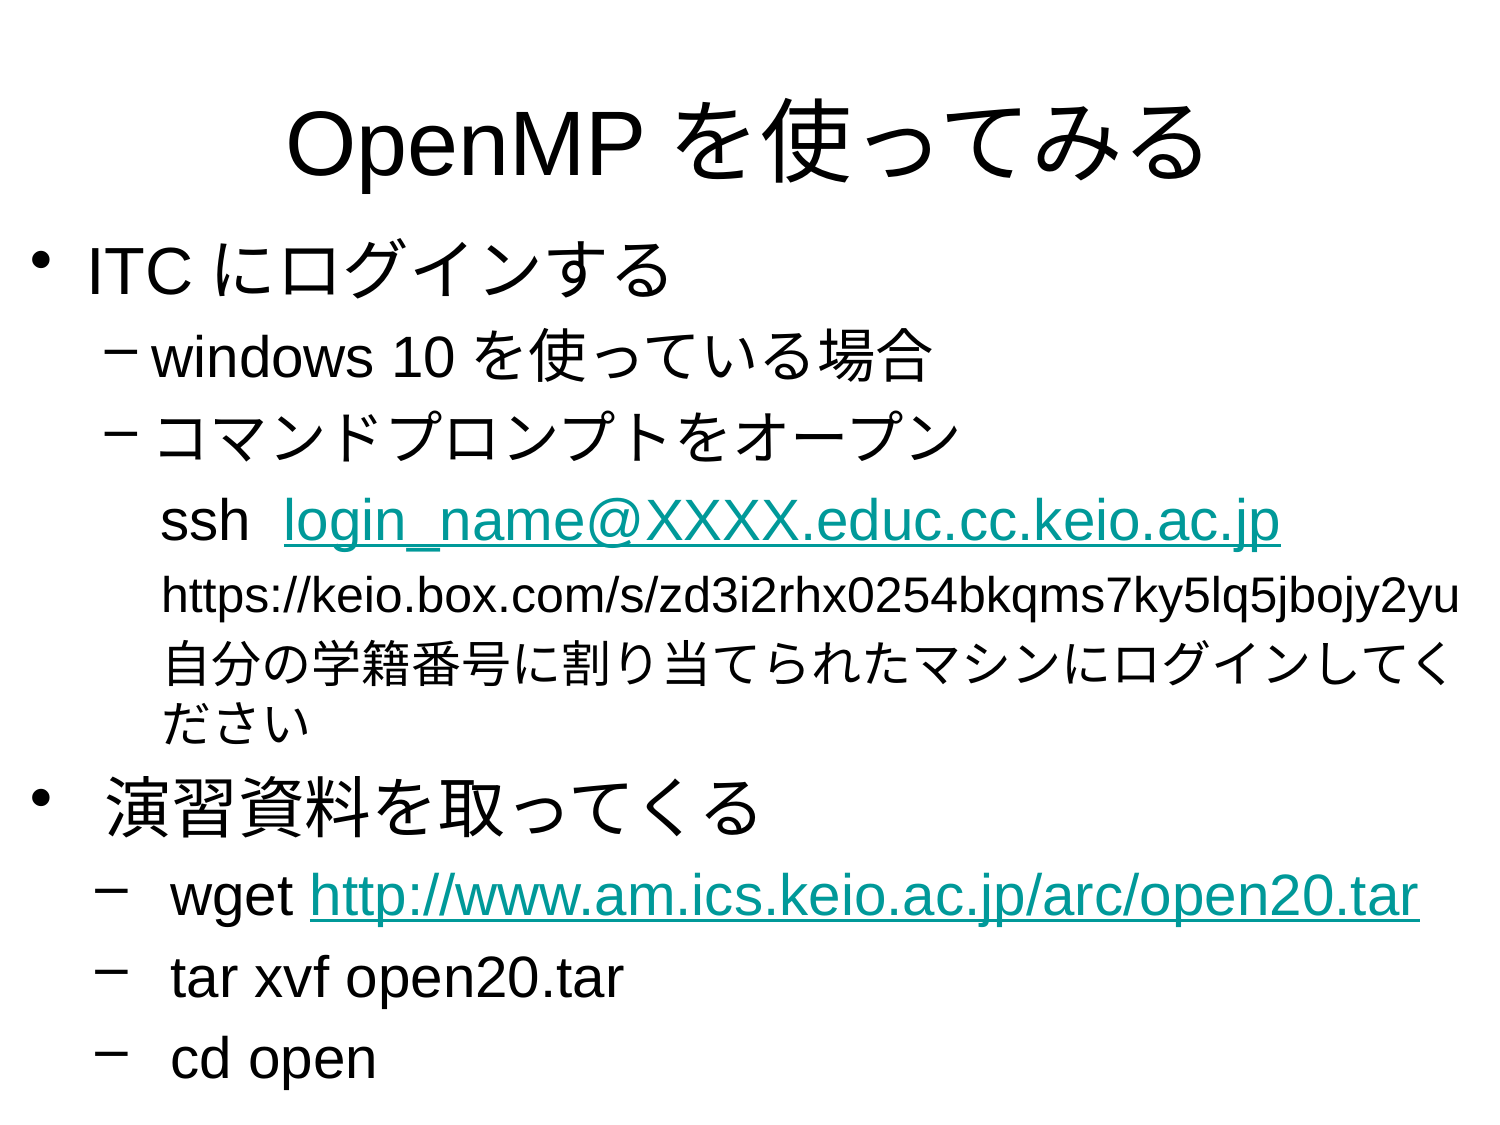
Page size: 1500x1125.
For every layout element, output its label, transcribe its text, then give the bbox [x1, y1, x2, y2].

title OpenMPを使ってみる [75, 45, 1425, 219]
list ITCにログインする windows 10を使っている場合 コマンドプロンプトをオープン ssh login_name@XXXX.educ.cc.keio.ac.jp https://keio.box.com/s/zd3i2rhx0254bkqms7ky5lq5jbojy2yu 自分の学籍番号に割り当てられたマシンにログインしてください 演習資料を取ってくる wget http://www.am.ics.keio.ac.jp/arc/open20.tar tar xvf open20.tar cd open [14, 219, 1500, 963]
